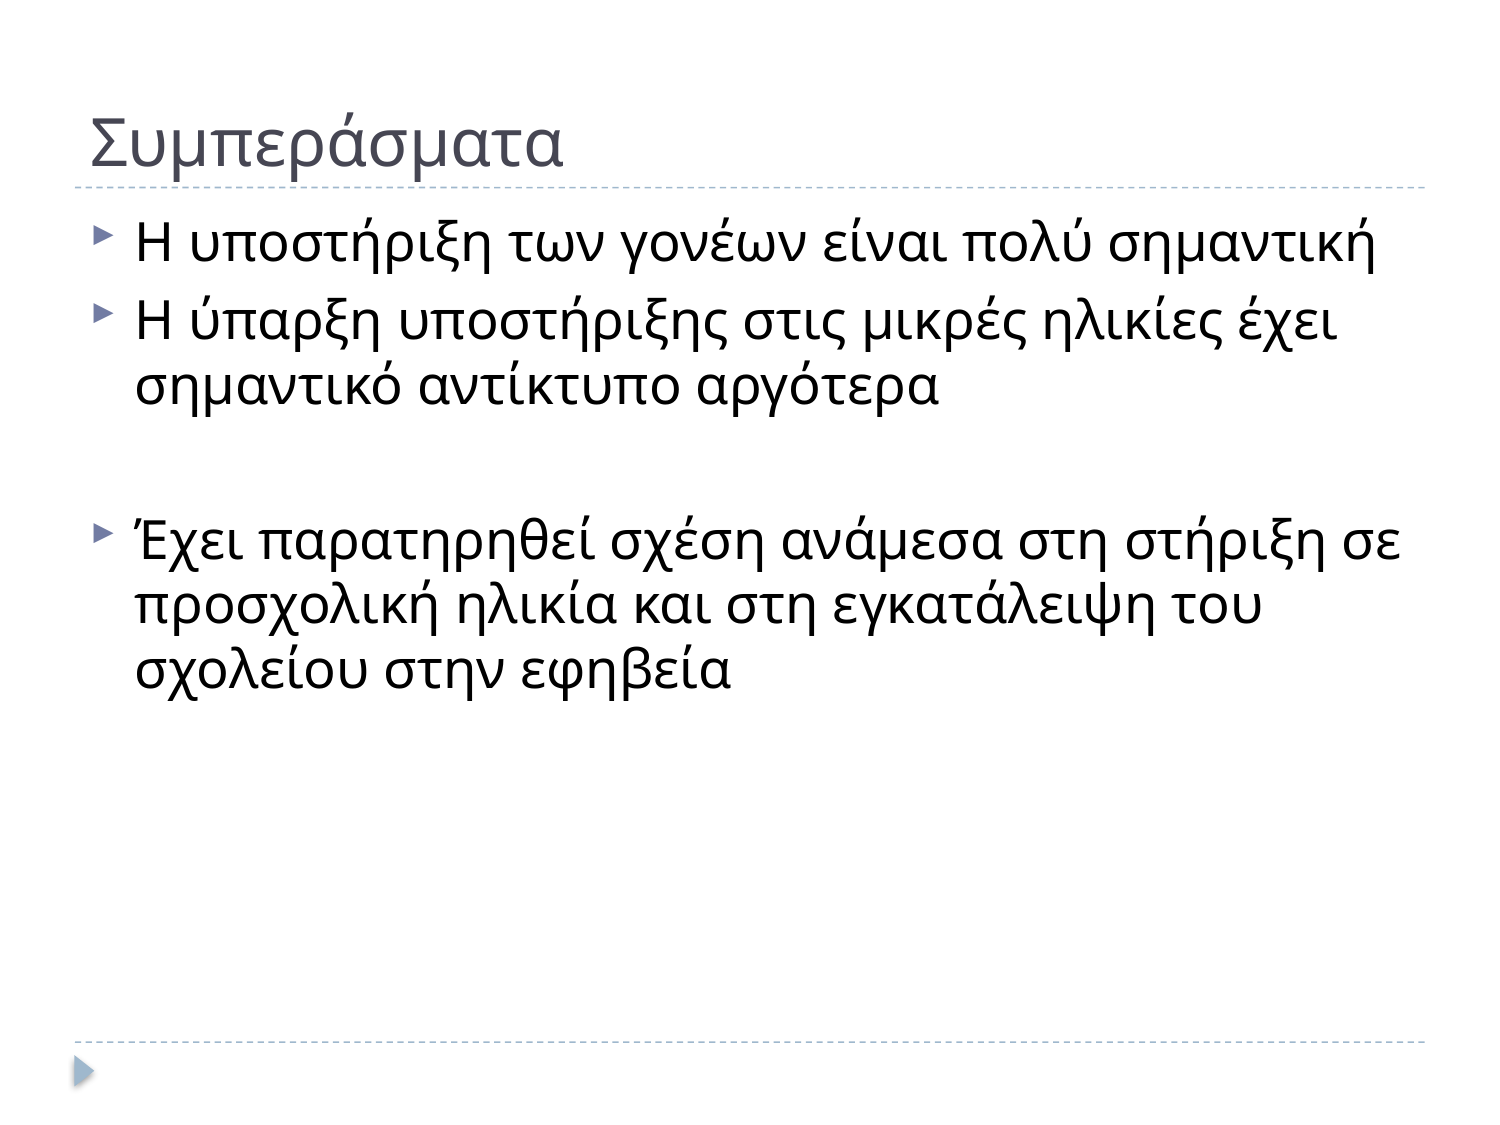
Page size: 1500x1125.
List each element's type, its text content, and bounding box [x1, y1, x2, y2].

list Η υποστήριξη των γονέων είναι πολύ σημαντική Η ύπαρξη υποστήριξης στις μικρές ηλικίες έχει σημαντικό αντίκτυπο αργότερα Έχει παρατηρηθεί σχέση ανάμεσα στη στήριξη σε προσχολική ηλικία και στη εγκατάλειψη του σχολείου στην εφηβεία [75, 200, 1425, 1010]
title Συμπεράσματα [75, 24, 1425, 188]
